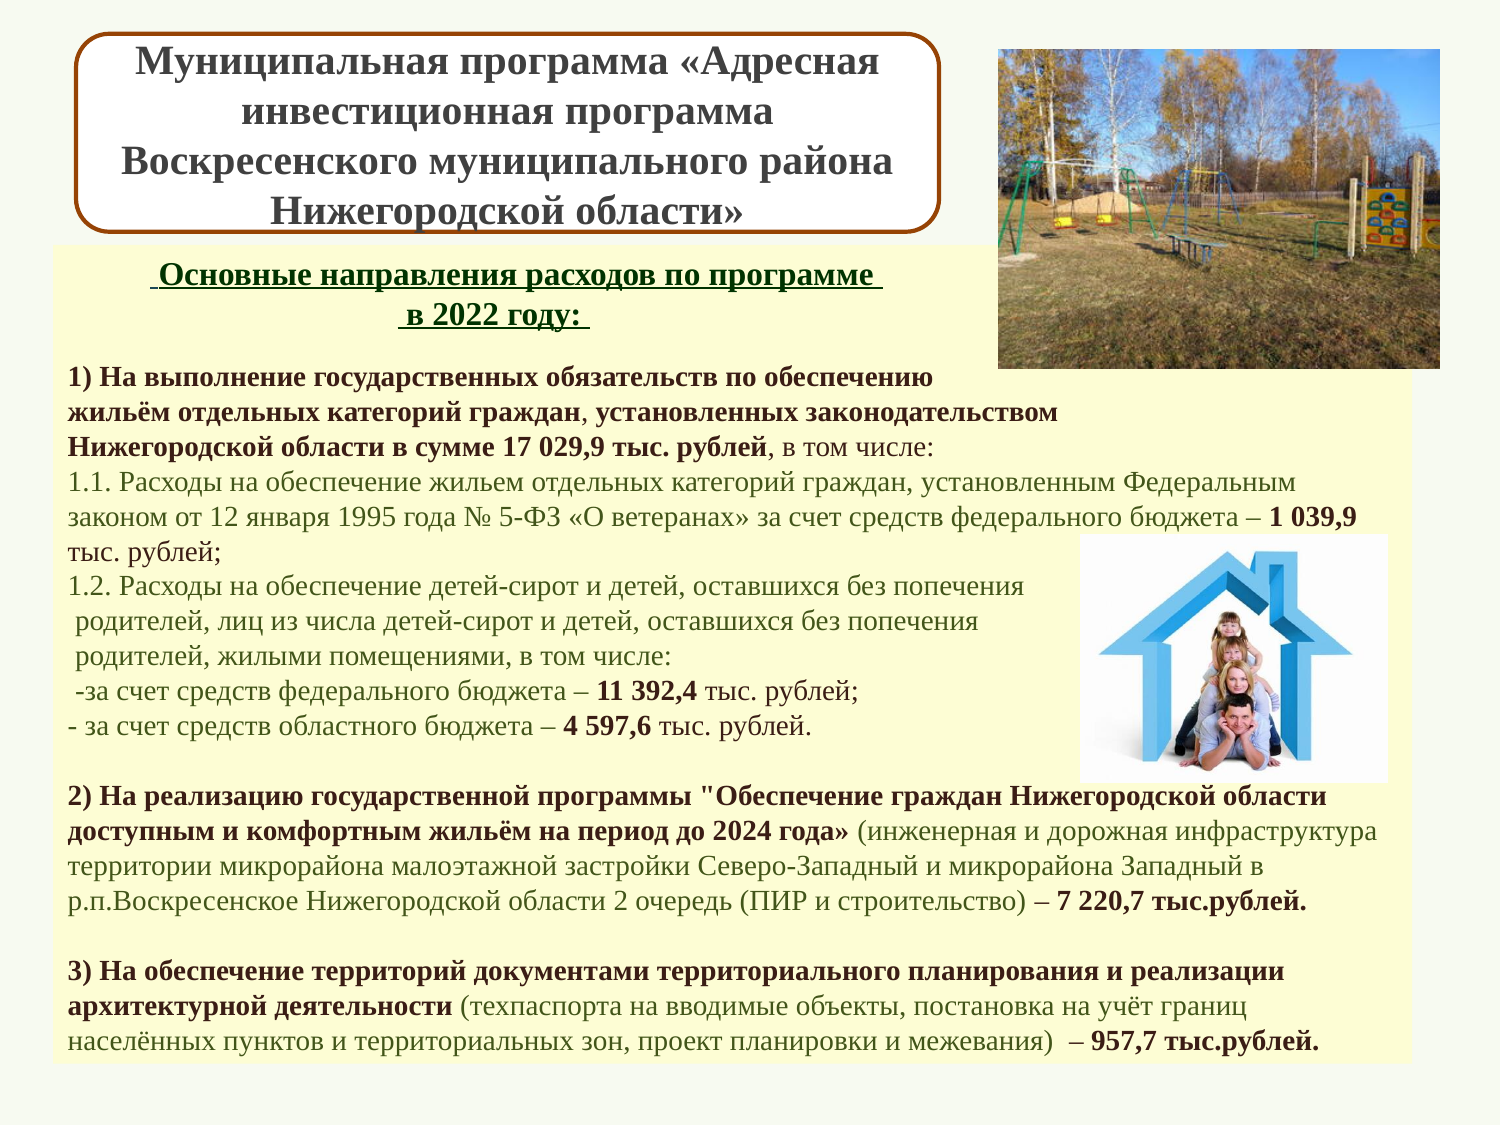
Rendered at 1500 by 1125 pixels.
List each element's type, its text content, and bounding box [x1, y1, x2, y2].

picture [997, 49, 1440, 369]
picture [1079, 534, 1389, 783]
text_box Муниципальная программа «Адресная инвестиционная программа Воскресенского муниципального района Нижегородской области» [73, 31, 942, 234]
text_box Основные направления расходов по программе в 2022 году: 1) На выполнение государственных обязательств по обеспечению жильём отдельных категорий граждан, установленных законодательством Нижегородской области в сумме 17 029,9 тыс. рублей, в том числе: 1.1. Расходы на обеспечение жильем отдельных категорий граждан, установленным Федеральным законом от 12 января 1995 года № 5-ФЗ «О ветеранах» за счет средств федерального бюджета – 1 039,9 тыс. рублей; 1.2. Расходы на обеспечение детей-сирот и детей, оставшихся без попечения родителей, лиц из числа детей-сирот и детей, оставшихся без попечения родителей, жилыми помещениями, в том числе: -за счет средств федерального бюджета – 11 392,4 тыс. рублей; - за счет средств областного бюджета – 4 597,6 тыс. рублей. 2) На реализацию государственной программы "Обеспечение граждан Нижегородской области доступным и комфортным жильём на период до 2024 года» (инженерная и дорожная инфраструктура территории микрорайона малоэтажной застройки Северо-Западный и микрорайона Западный в р.п.Воскресенское Нижегородской области 2 очередь (ПИР и строительство) – 7 220,7 тыс.рублей. 3) На обеспечение территорий документами территориального планирования и реализации архитектурной деятельности (техпаспорта на вводимые объекты, постановка на учёт границ населённых пунктов и территориальных зон, проект планировки и межевания) – 957,7 тыс.рублей. [53, 244, 1413, 1064]
